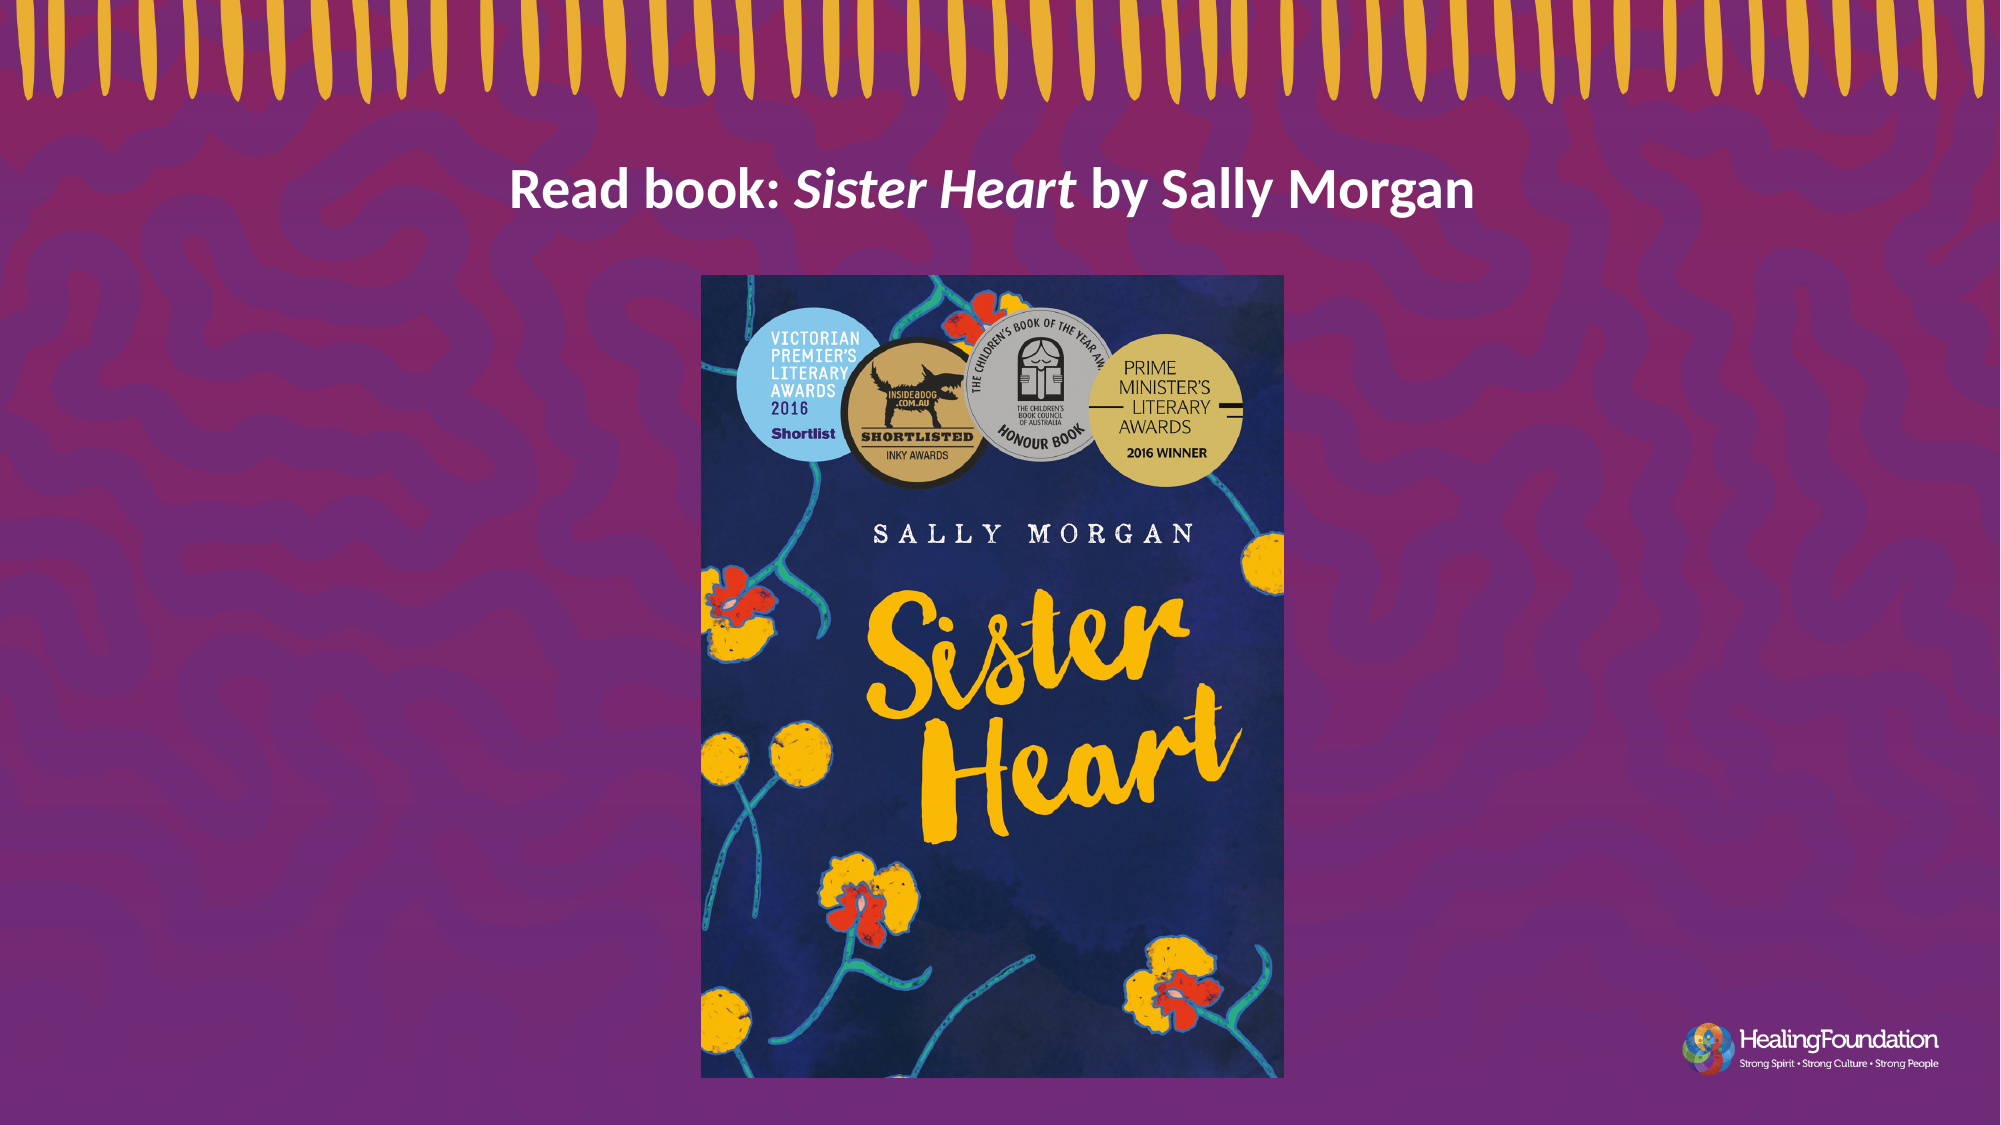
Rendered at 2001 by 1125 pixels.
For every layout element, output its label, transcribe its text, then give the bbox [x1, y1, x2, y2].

text_box Read book: Sister Heart by Sally Morgan [130, 132, 1856, 239]
picture [0, 0, 2001, 1125]
